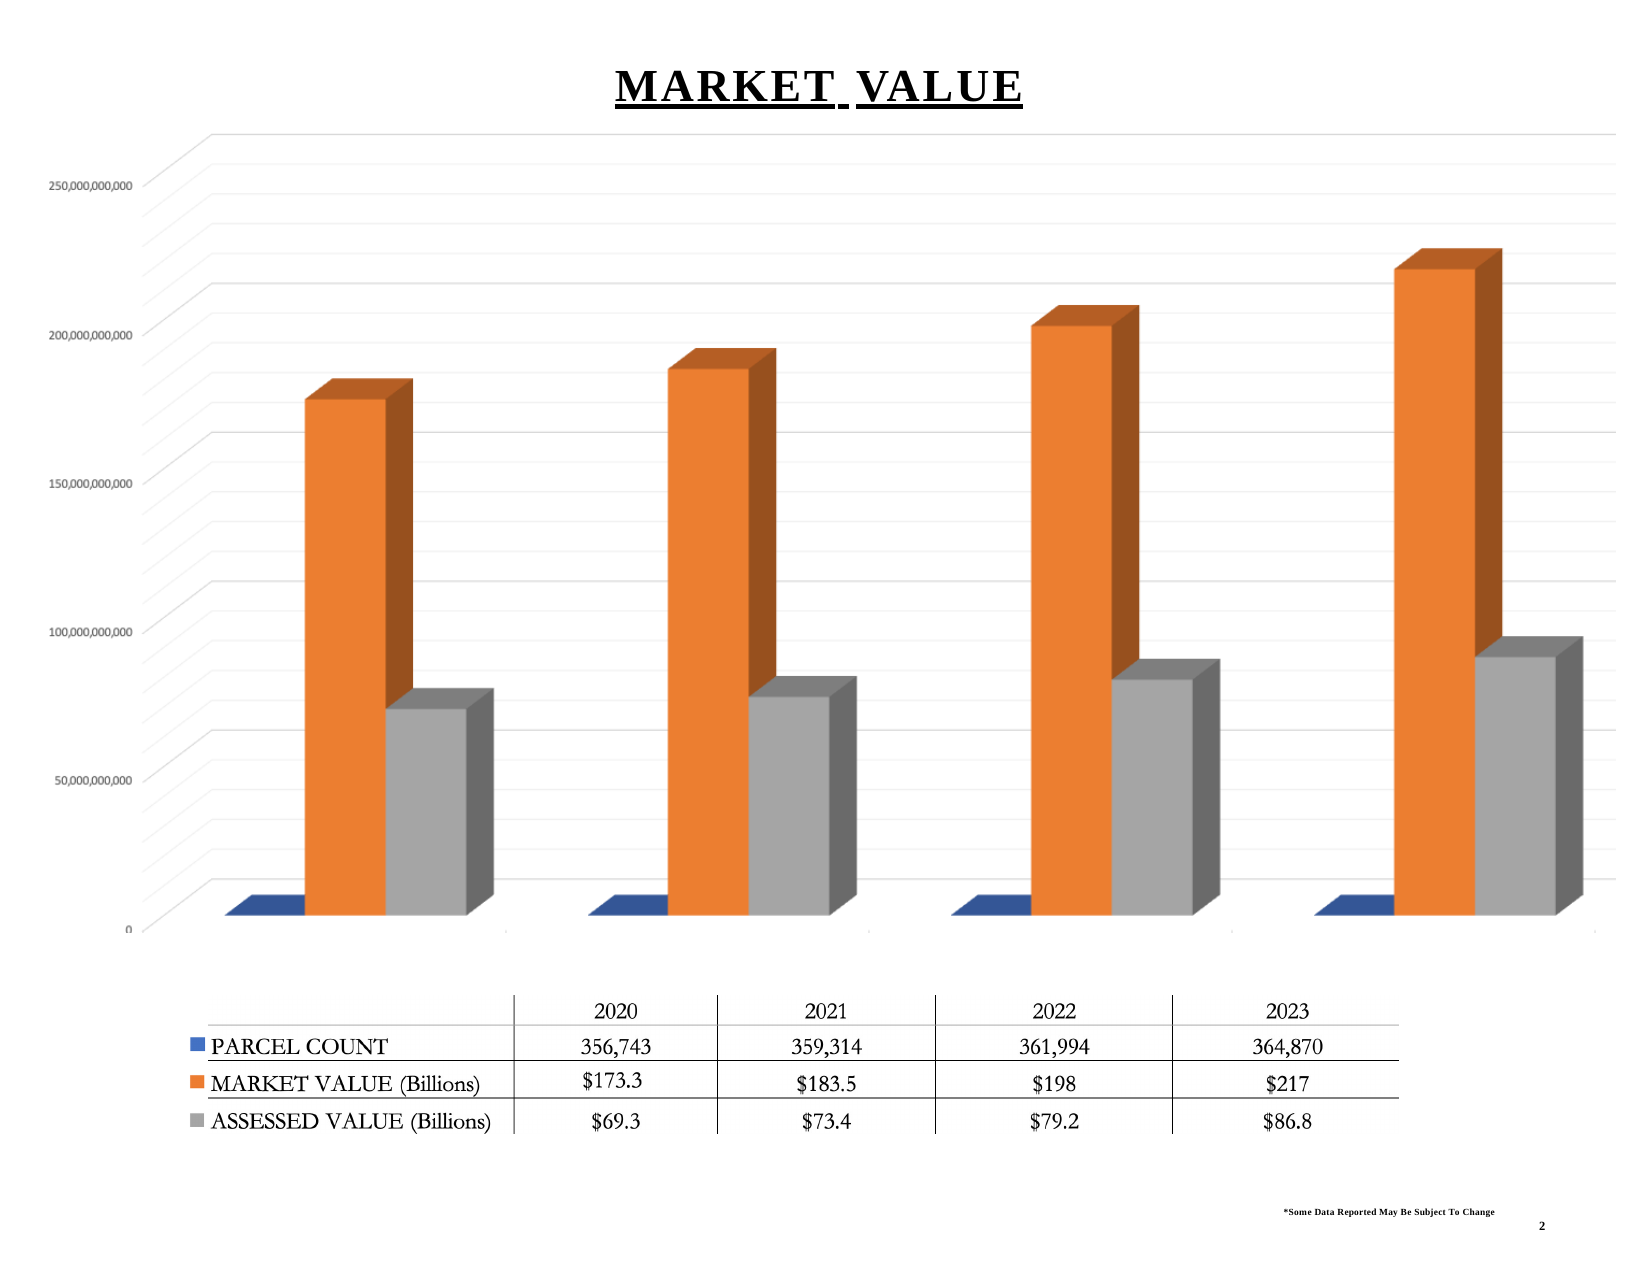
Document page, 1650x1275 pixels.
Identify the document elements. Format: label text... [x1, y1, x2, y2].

title MARKET VALUE [612, 52, 1038, 132]
text_box *Some Data Reported May Be Subject To Change 2 [1281, 1203, 1547, 1233]
picture [49, 133, 1616, 933]
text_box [189, 995, 1400, 1134]
